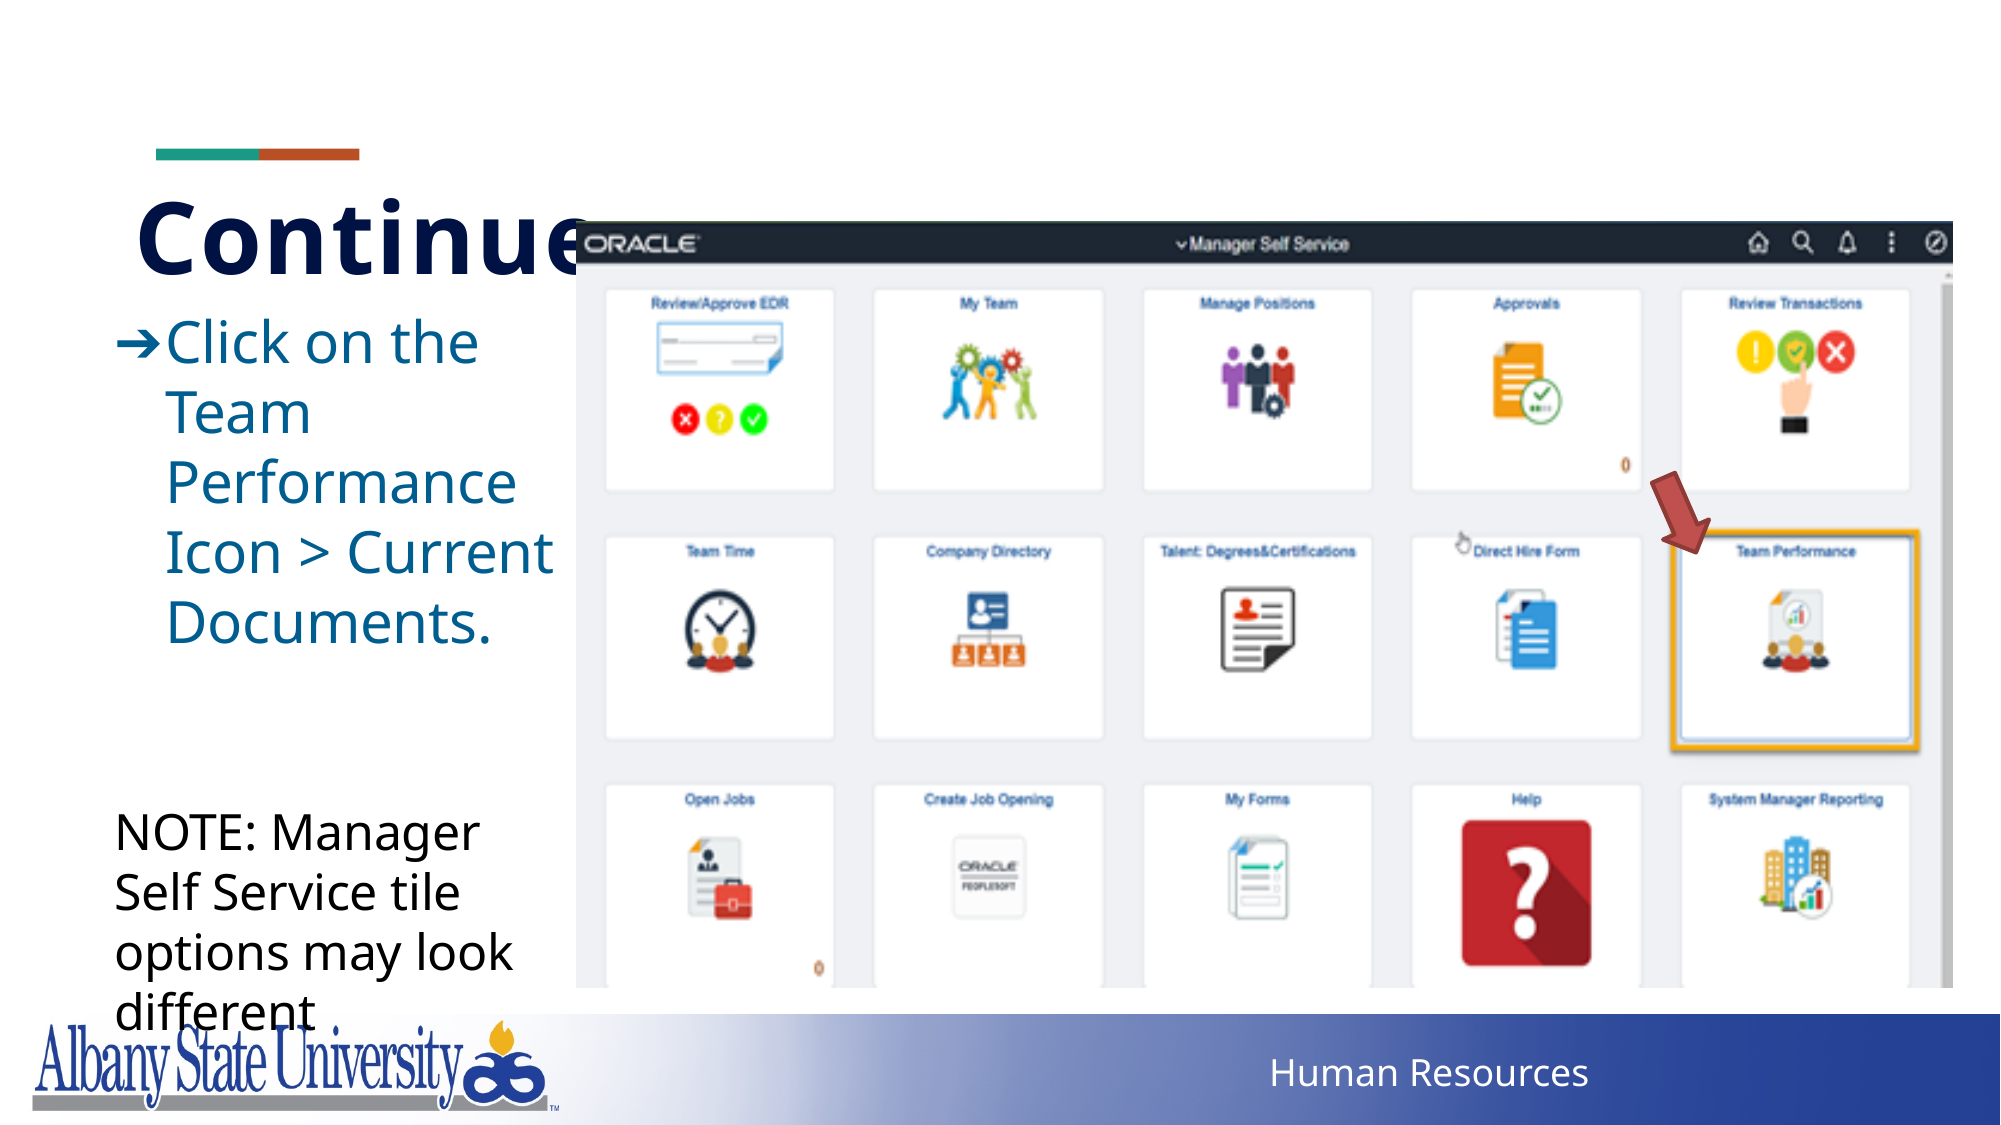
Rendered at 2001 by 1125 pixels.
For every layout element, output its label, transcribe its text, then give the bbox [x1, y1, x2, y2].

picture [0, 1014, 2000, 1125]
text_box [155, 148, 360, 161]
text_box Click on the Team Performance Icon > Current Documents. NOTE: Manager Self Service tile options may look different [112, 303, 577, 1014]
picture [575, 221, 1953, 989]
text_box Continue [132, 172, 824, 295]
